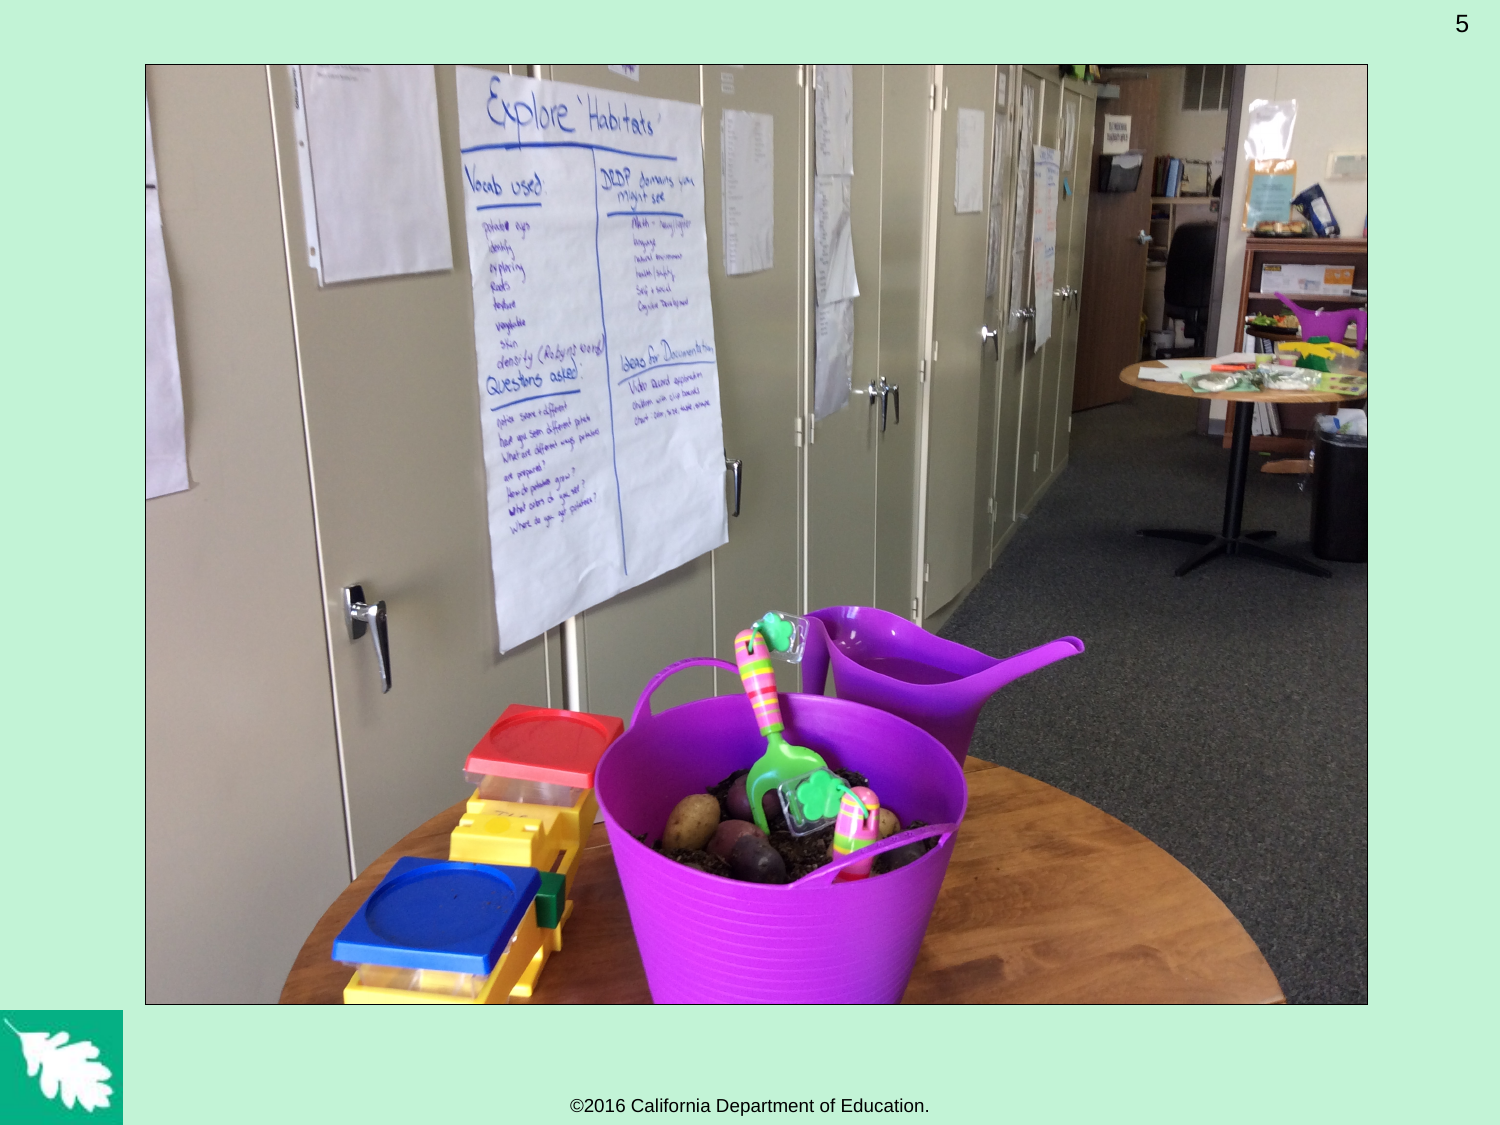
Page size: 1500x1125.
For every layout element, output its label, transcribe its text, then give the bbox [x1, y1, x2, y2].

slide_number 5 [1425, 0, 1500, 60]
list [145, 64, 1368, 1006]
picture [0, 1010, 123, 1125]
